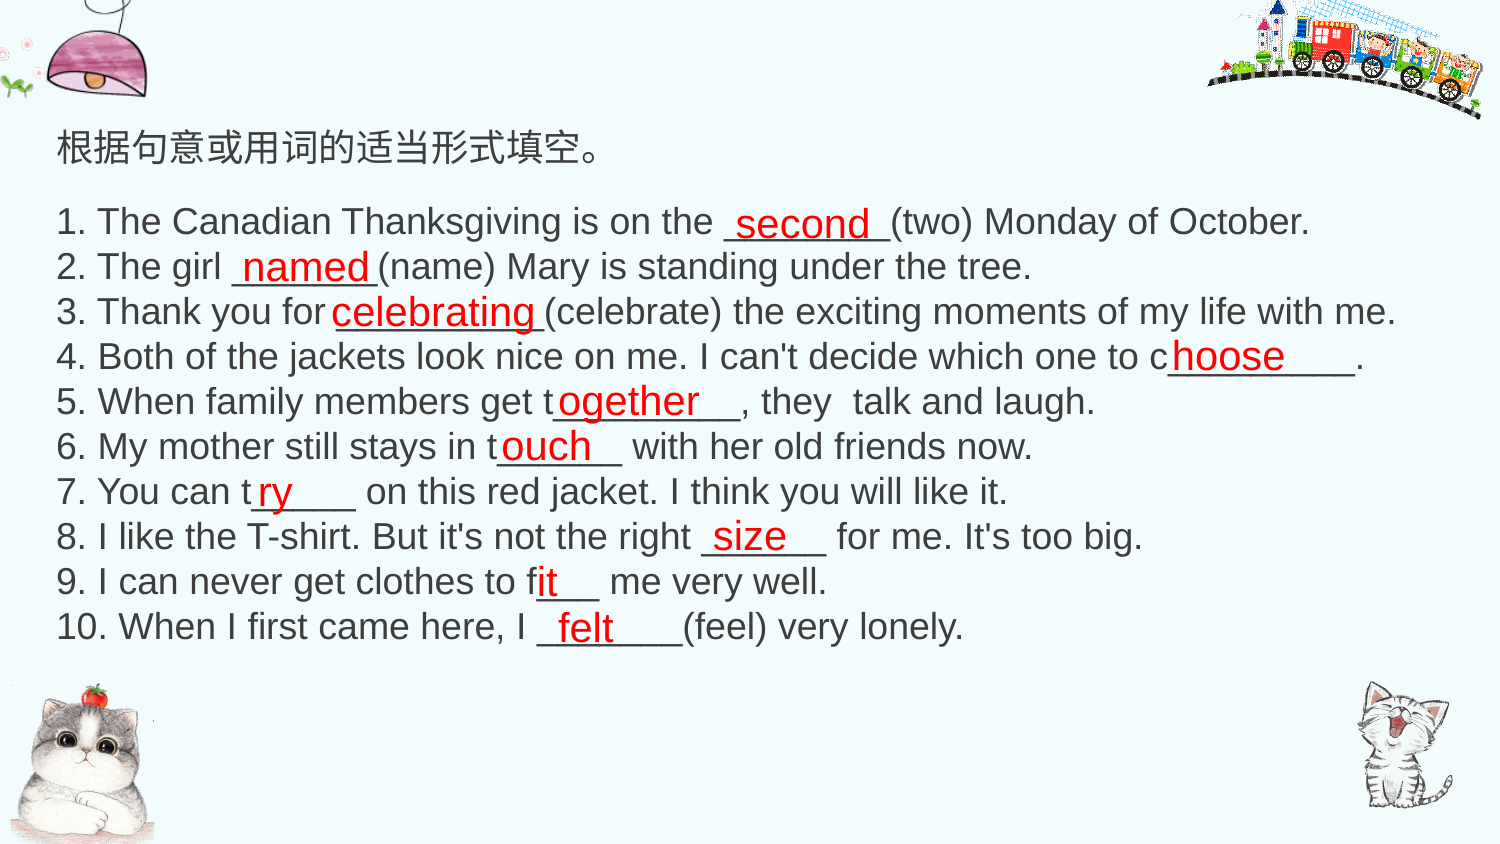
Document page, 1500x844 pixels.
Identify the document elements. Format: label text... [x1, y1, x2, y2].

text_box felt [543, 593, 698, 658]
picture [1182, 0, 1500, 207]
text_box size [698, 501, 876, 566]
text_box ry [243, 457, 421, 522]
text_box ogether [543, 366, 721, 432]
text_box 1. The Canadian Thanksgiving is on the ________(two) Monday of October. 2. The girl _______(name) Mary is standing under the tree. 3. Thank you for __________(celebrate) the exciting moments of my life with me. 4. Both of the jackets look nice on me. I can't decide which one to c_________. 5. When family members get t_________, they talk and laugh. 6. My mother still stays in t______ with her old friends now. 7. You can t_____ on this red jacket. I think you will like it. 8. I like the T-shirt. But it's not the right ______ for me. It's too big. 9. I can never get clothes to f___ me very well. 10. When I first came here, I _______(feel) very lonely. [41, 189, 1459, 654]
text_box 根据句意或用词的适当形式填空。 [41, 116, 1459, 177]
picture [0, 0, 207, 156]
text_box second [720, 189, 932, 254]
picture [10, 682, 155, 844]
text_box ouch [486, 411, 665, 477]
text_box it [522, 547, 603, 613]
text_box named [227, 232, 389, 298]
picture [1338, 678, 1472, 812]
text_box hoose [1157, 321, 1424, 387]
text_box celebrating [316, 277, 584, 343]
